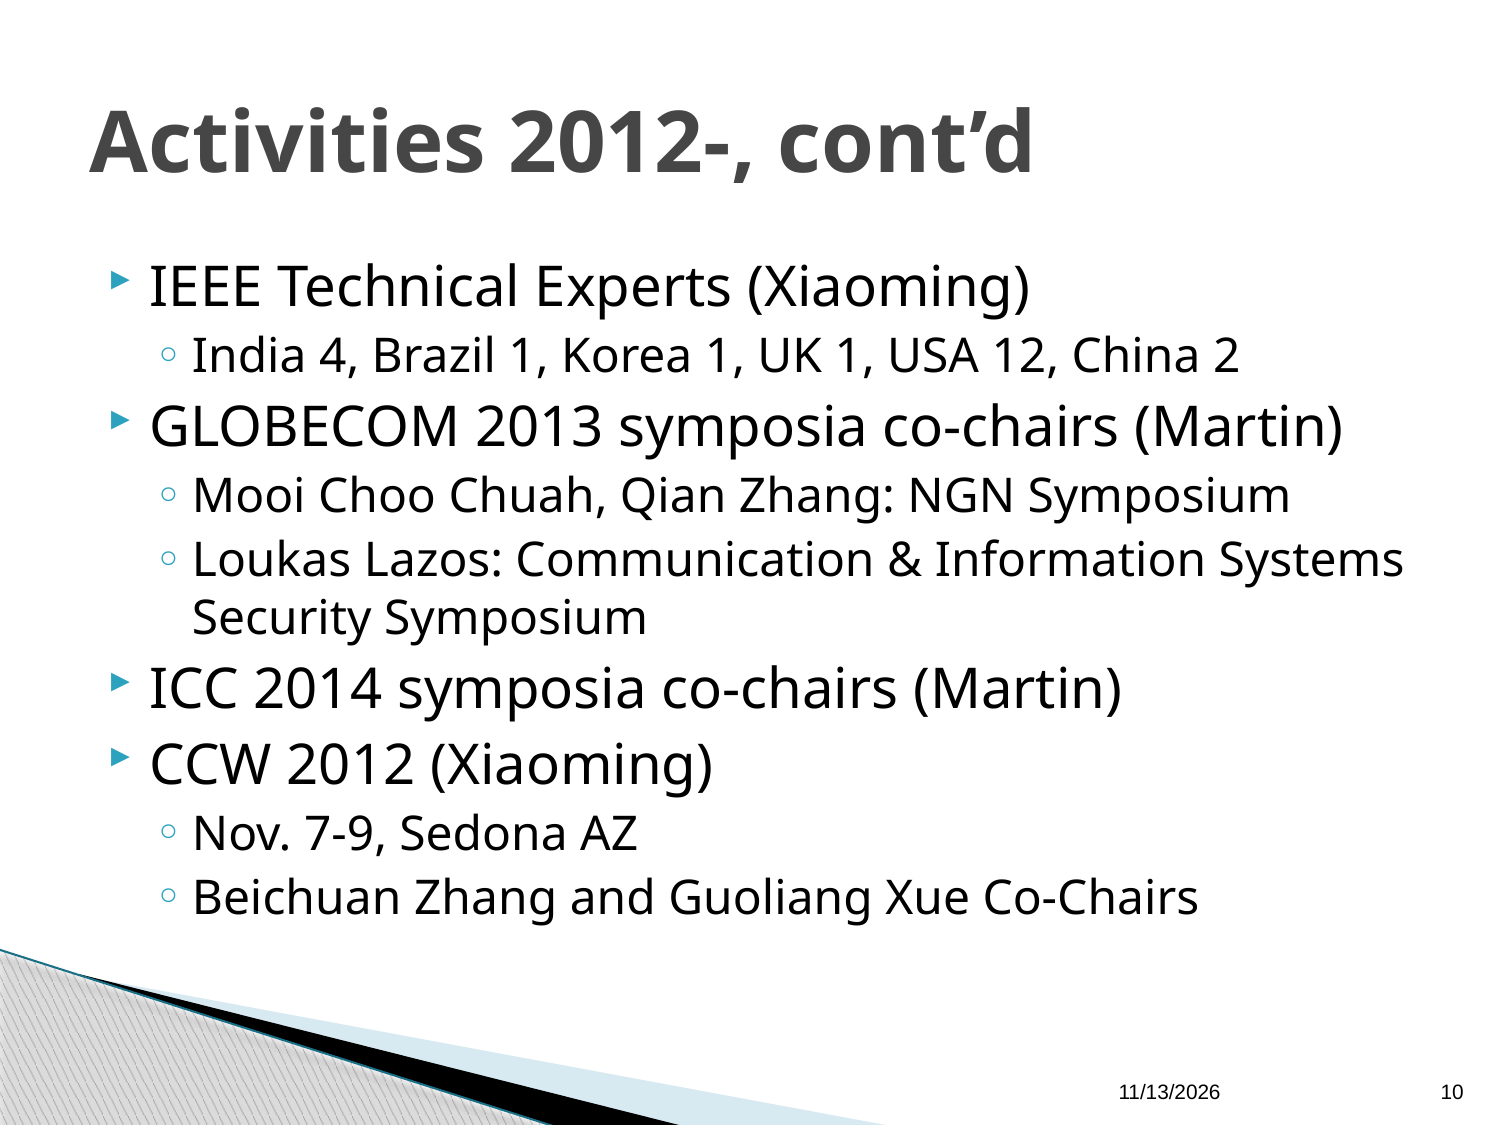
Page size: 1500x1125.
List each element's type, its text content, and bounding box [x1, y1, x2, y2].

slide_number 10 [1418, 1051, 1479, 1112]
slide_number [1103, 1051, 1418, 1112]
list IEEE Technical Experts (Xiaoming) India 4, Brazil 1, Korea 1, UK 1, USA 12, China 2 GLOBECOM 2013 symposia co-chairs (Martin) Mooi Choo Chuah, Qian Zhang: NGN Symposium Loukas Lazos: Communication & Information Systems Security Symposium ICC 2014 symposia co-chairs (Martin) CCW 2012 (Xiaoming) Nov. 7-9, Sedona AZ Beichuan Zhang and Guoliang Xue Co-Chairs [75, 242, 1425, 986]
title Activities 2012-, cont’d [75, 45, 1425, 233]
